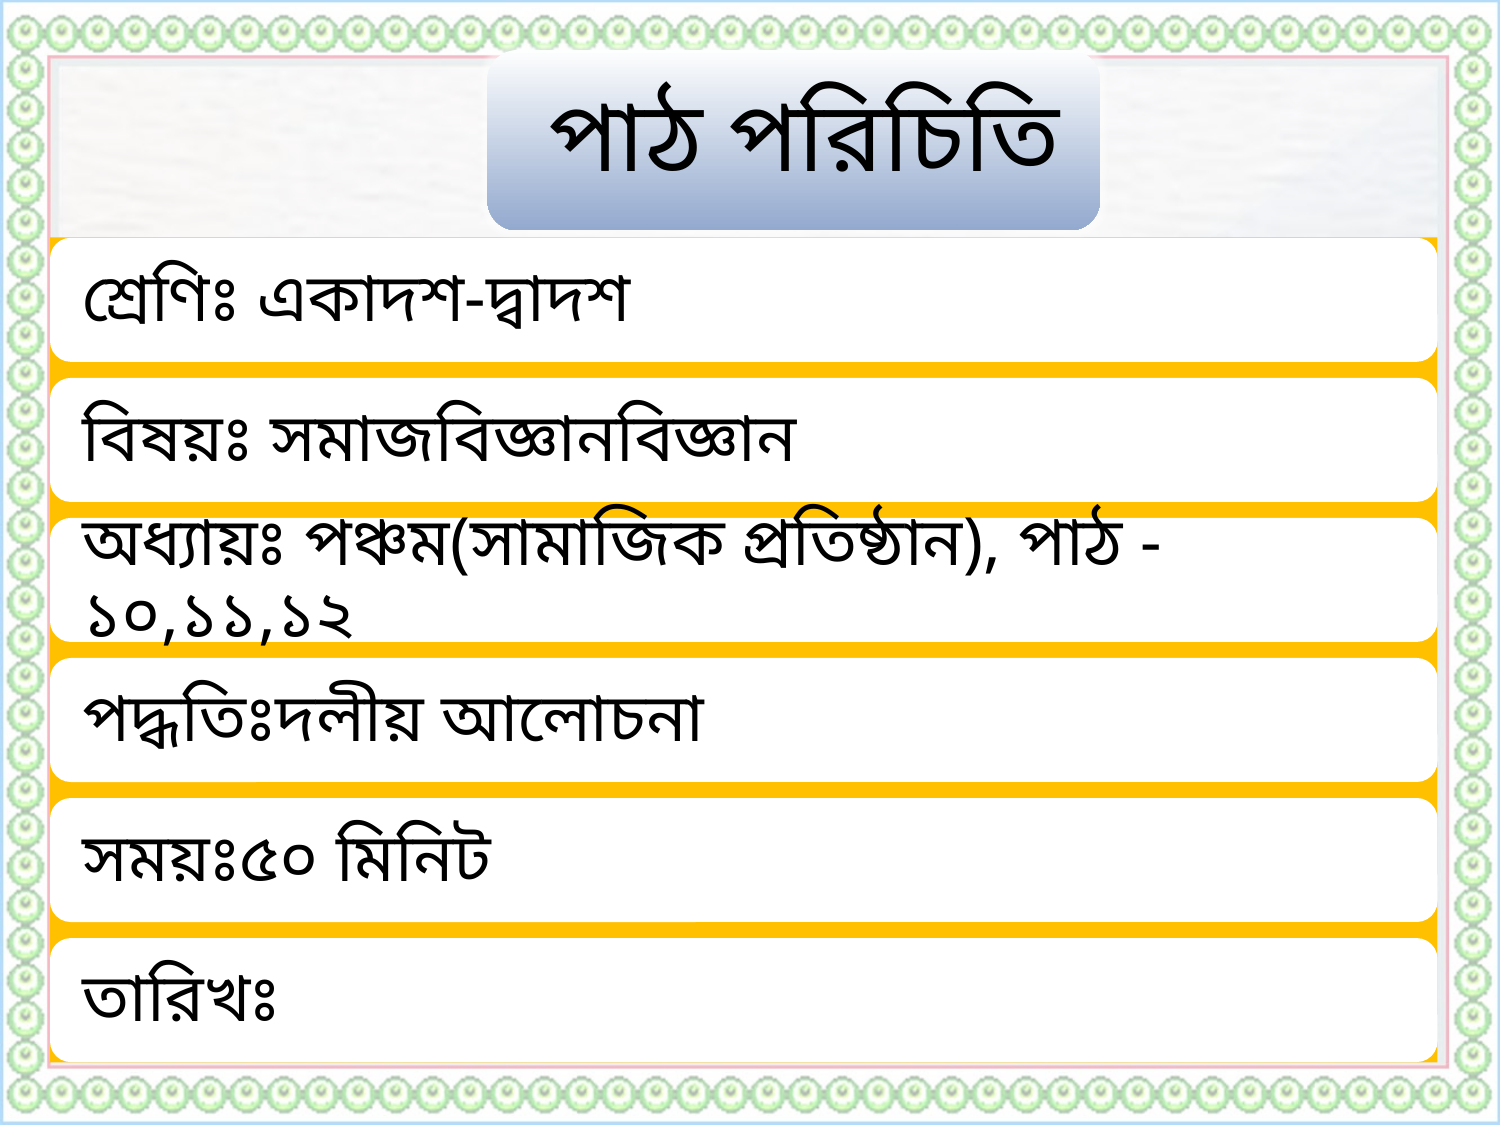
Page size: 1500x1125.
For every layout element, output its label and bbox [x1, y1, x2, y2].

text_box [487, 49, 1113, 231]
text_box [49, 237, 1438, 1063]
